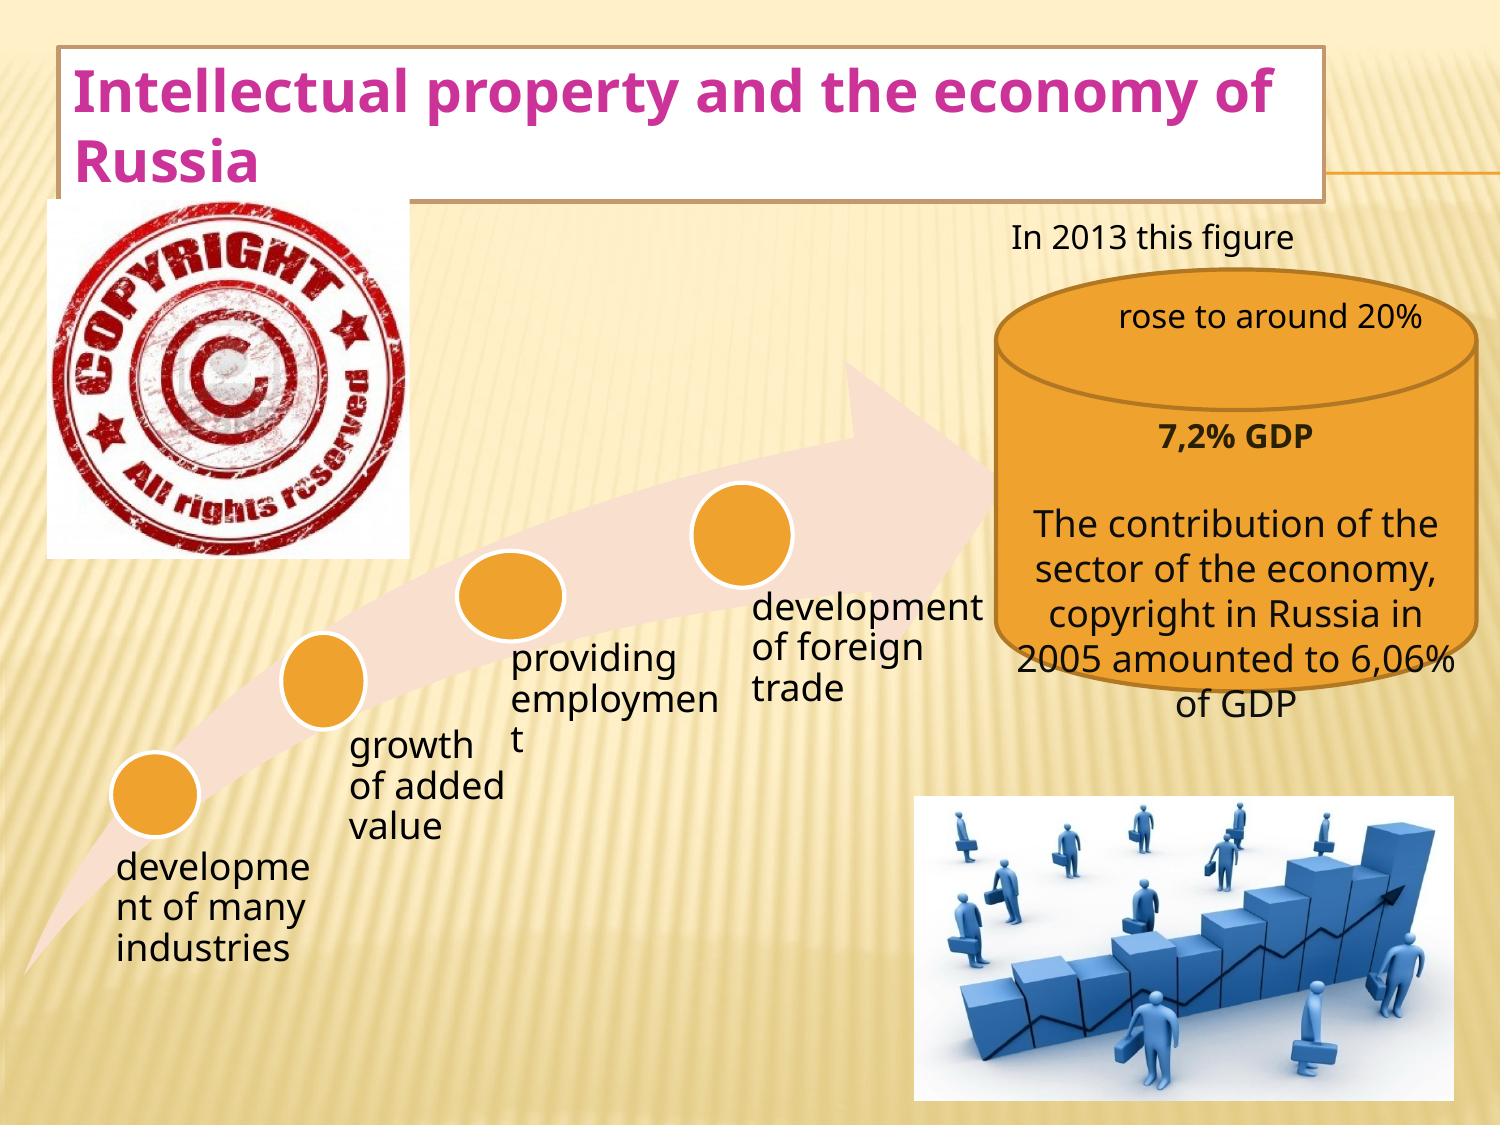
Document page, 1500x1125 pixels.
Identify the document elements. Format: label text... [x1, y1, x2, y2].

picture [46, 198, 410, 559]
text_box Intellectual property and the economy of Russia [56, 45, 1326, 204]
text_box In 2013 this figure rose to around 20% 7,2% GDP The contribution of the sector of the economy, copyright in Russia in 2005 amounted to 6,06% of GDP [1016, 267, 1479, 694]
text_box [23, 245, 1009, 1125]
picture [913, 796, 1454, 1101]
